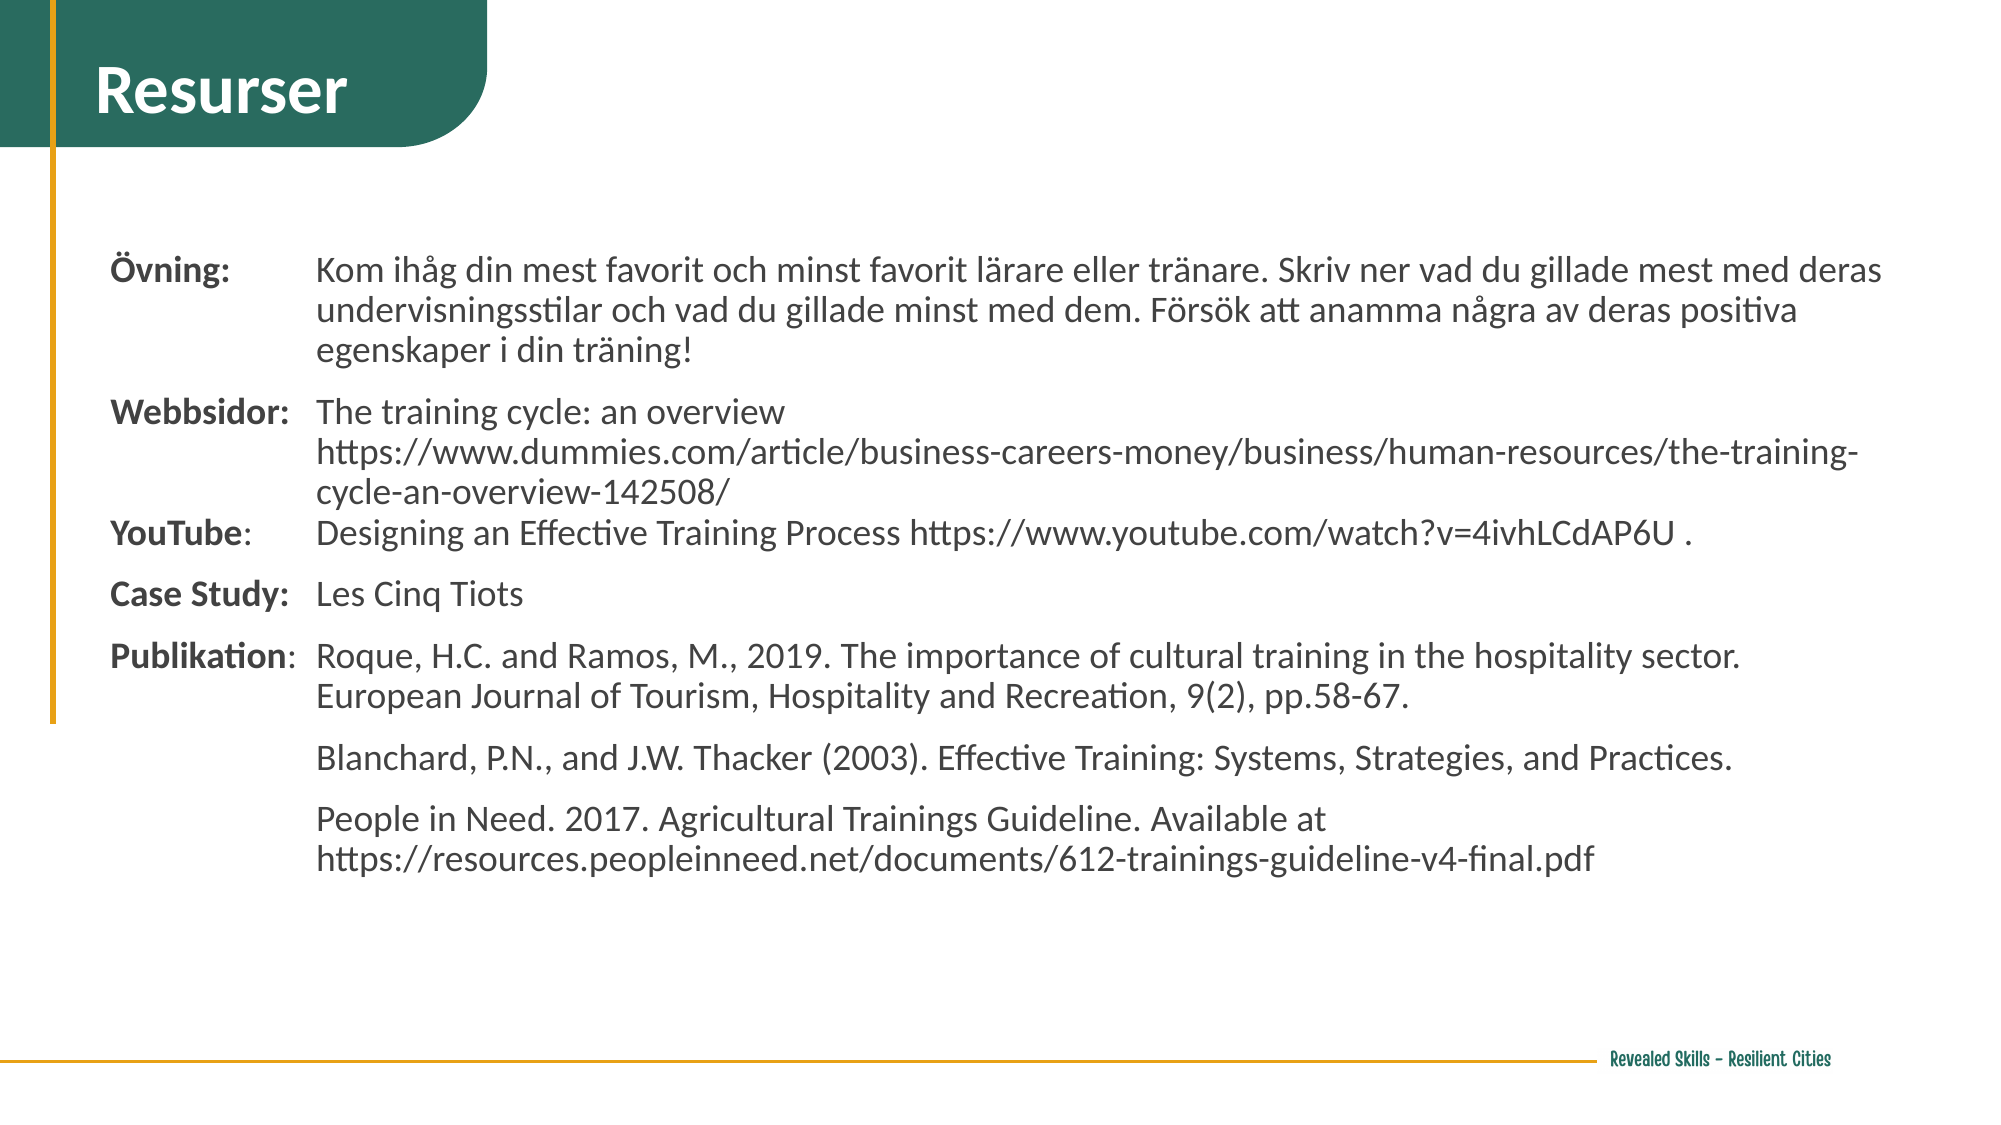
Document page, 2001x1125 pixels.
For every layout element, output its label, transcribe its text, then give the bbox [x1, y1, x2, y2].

picture [1597, 1062, 1833, 1074]
text_box [0, 0, 50, 148]
text_box [56, 0, 488, 148]
list Övning: Kom ihåg din mest favorit och minst favorit lärare eller tränare. Skriv ner vad du gillade mest med deras undervisningsstilar och vad du gillade minst med dem. Försök att anamma några av deras positiva egenskaper i din träning! Webbsidor: The training cycle: an overview https://www.dummies.com/article/business-careers-money/business/human-resources/the-training-cycle-an-overview-142508/ YouTube: Designing an Effective Training Process https://www.youtube.com/watch?v=4ivhLCdAP6U . Case Study: Les Cinq Tiots Publikation: Roque, H.C. and Ramos, M., 2019. The importance of cultural training in the hospitality sector. European Journal of Tourism, Hospitality and Recreation, 9(2), pp.58-67. Blanchard, P.N., and J.W. Thacker (2003). Effective Training: Systems, Strategies, and Practices. People in Need. 2017. Agricultural Trainings Guideline. Available at https://resources.peopleinneed.net/documents/612-trainings-guideline-v4-final.pdf [95, 242, 1905, 1062]
text_box Resurser [80, 34, 488, 135]
